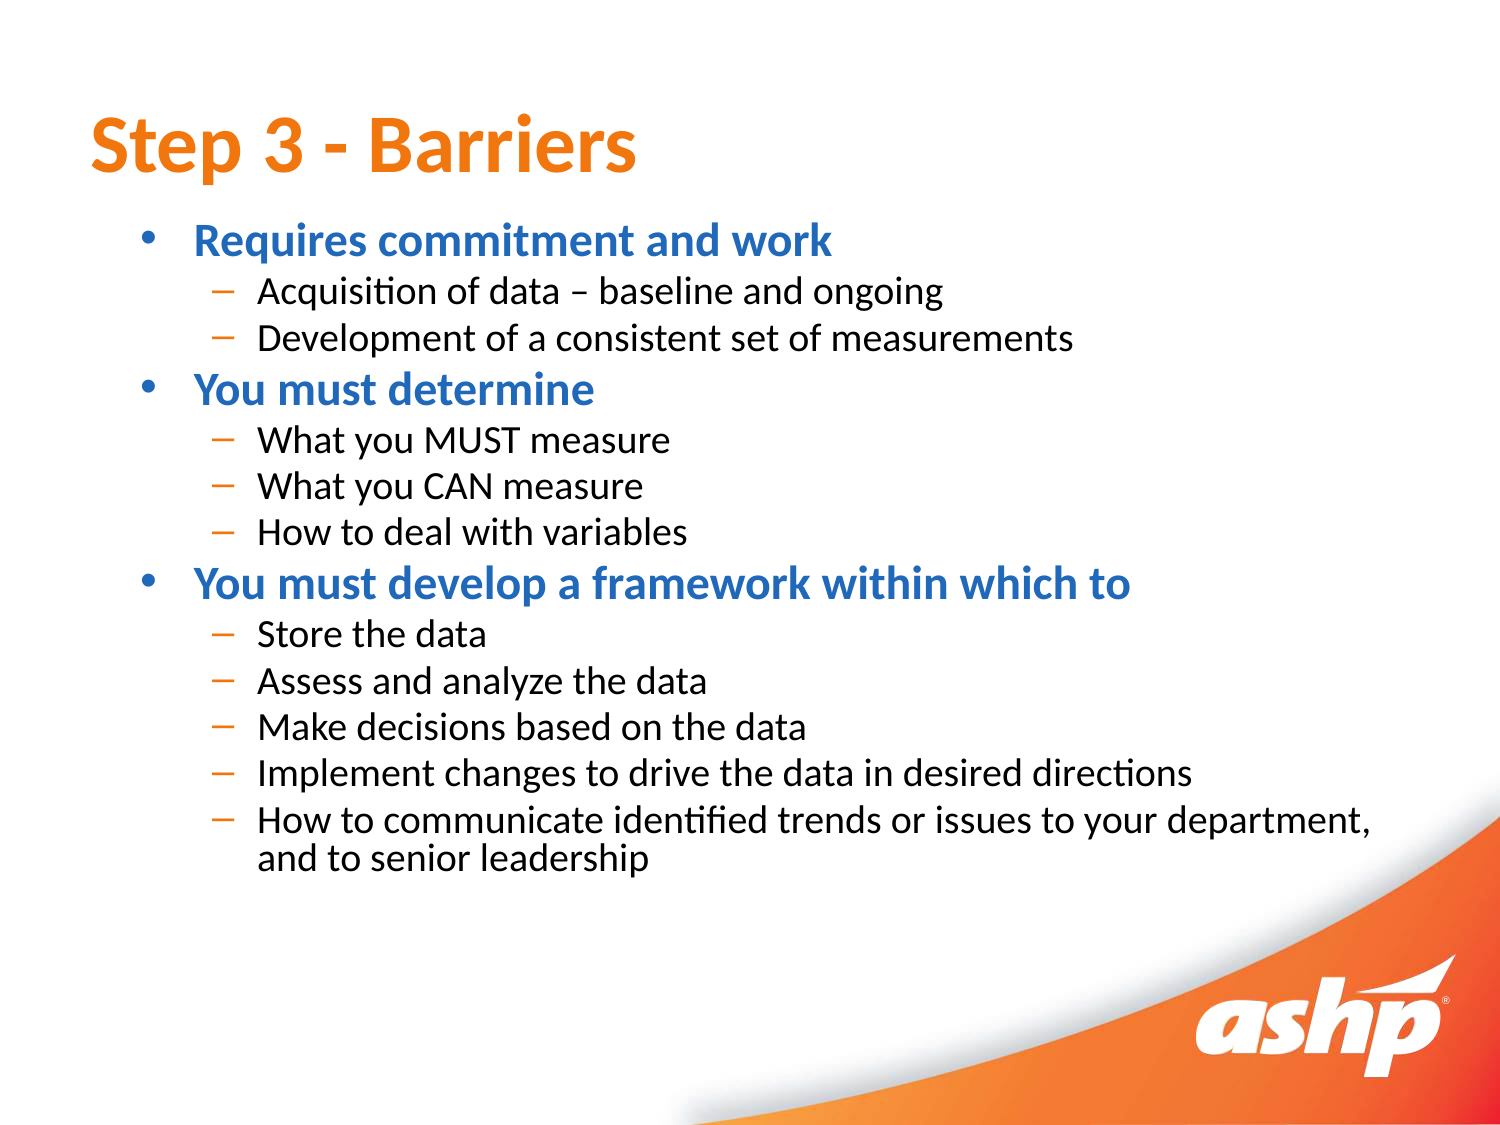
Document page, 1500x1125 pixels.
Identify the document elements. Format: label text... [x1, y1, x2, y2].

title Step 3 - Barriers [75, 45, 1425, 233]
list Requires commitment and work Acquisition of data – baseline and ongoing Development of a consistent set of measurements You must determine What you MUST measure What you CAN measure How to deal with variables You must develop a framework within which to Store the data Assess and analyze the data Make decisions based on the data Implement changes to drive the data in desired directions How to communicate identified trends or issues to your department, and to senior leadership [125, 212, 1400, 888]
picture [0, 0, 1500, 1125]
